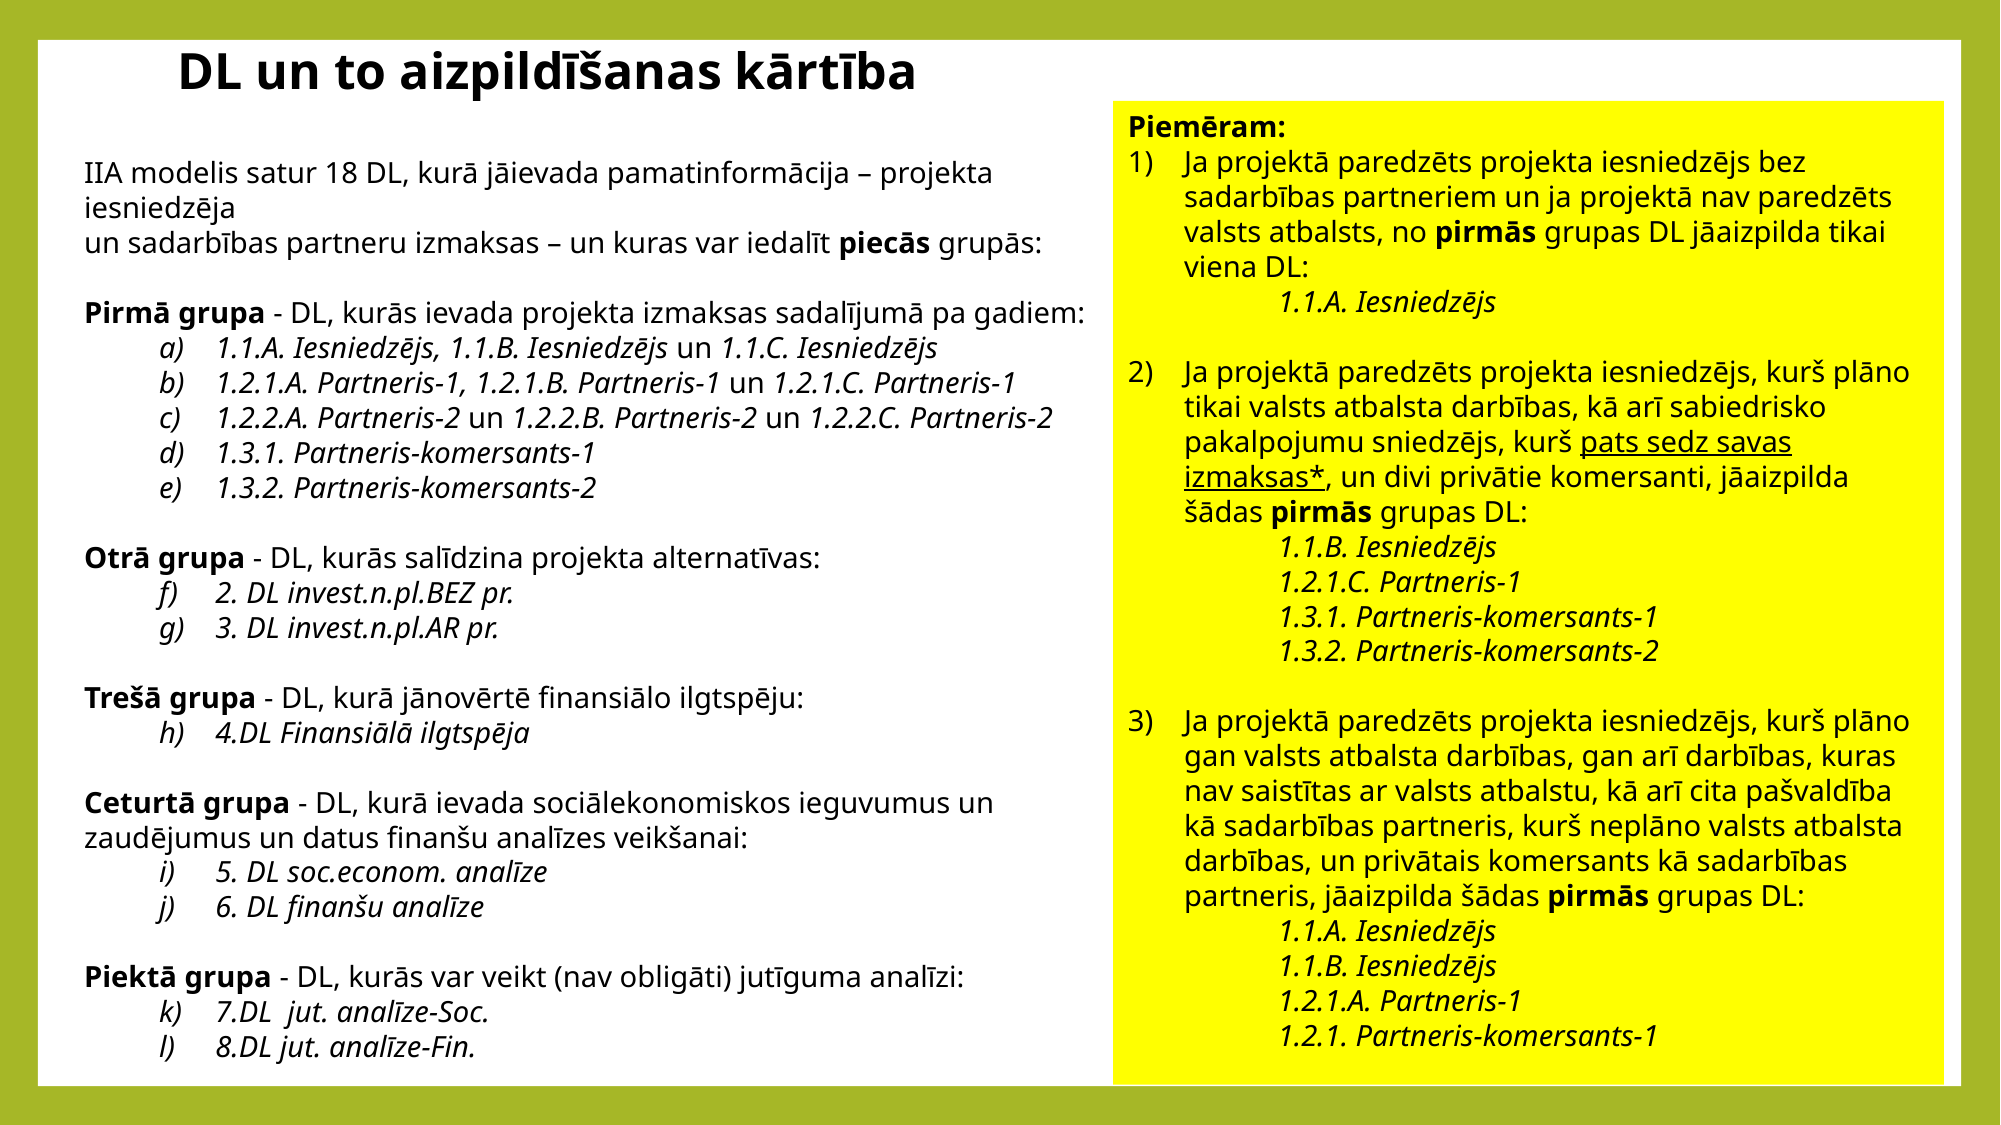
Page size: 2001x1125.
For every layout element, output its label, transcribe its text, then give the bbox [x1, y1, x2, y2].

text_box DL un to aizpildīšanas kārtība [162, 40, 1903, 106]
text_box IIA modelis satur 18 DL, kurā jāievada pamatinformācija – projekta iesniedzēja un sadarbības partneru izmaksas – un kuras var iedalīt piecās grupās: Pirmā grupa - DL, kurās ievada projekta izmaksas sadalījumā pa gadiem: 1.1.A. Iesniedzējs, 1.1.B. Iesniedzējs un 1.1.C. Iesniedzējs 1.2.1.A. Partneris-1, 1.2.1.B. Partneris-1 un 1.2.1.C. Partneris-1 1.2.2.A. Partneris-2 un 1.2.2.B. Partneris-2 un 1.2.2.C. Partneris-2 1.3.1. Partneris-komersants-1 1.3.2. Partneris-komersants-2 Otrā grupa - DL, kurās salīdzina projekta alternatīvas: 2. DL invest.n.pl.BEZ pr. 3. DL invest.n.pl.AR pr. Trešā grupa - DL, kurā jānovērtē finansiālo ilgtspēju: 4.DL Finansiālā ilgtspēja Ceturtā grupa - DL, kurā ievada sociālekonomiskos ieguvumus un zaudējumus un datus finanšu analīzes veikšanai: 5. DL soc.econom. analīze 6. DL finanšu analīze Piektā grupa - DL, kurās var veikt (nav obligāti) jutīguma analīzi: 7.DL jut. analīze-Soc. 8.DL jut. analīze-Fin. [69, 112, 1113, 1071]
text_box Piemēram: Ja projektā paredzēts projekta iesniedzējs bez sadarbības partneriem un ja projektā nav paredzēts valsts atbalsts, no pirmās grupas DL jāaizpilda tikai viena DL: 1.1.A. Iesniedzējs Ja projektā paredzēts projekta iesniedzējs, kurš plāno tikai valsts atbalsta darbības, kā arī sabiedrisko pakalpojumu sniedzējs, kurš pats sedz savas izmaksas*, un divi privātie komersanti, jāaizpilda šādas pirmās grupas DL: 1.1.B. Iesniedzējs 1.2.1.C. Partneris-1 1.3.1. Partneris-komersants-1 1.3.2. Partneris-komersants-2 Ja projektā paredzēts projekta iesniedzējs, kurš plāno gan valsts atbalsta darbības, gan arī darbības, kuras nav saistītas ar valsts atbalstu, kā arī cita pašvaldība kā sadarbības partneris, kurš neplāno valsts atbalsta darbības, un privātais komersants kā sadarbības partneris, jāaizpilda šādas pirmās grupas DL: 1.1.A. Iesniedzējs 1.1.B. Iesniedzējs 1.2.1.A. Partneris-1 1.2.1. Partneris-komersants-1 [1113, 100, 1944, 1085]
